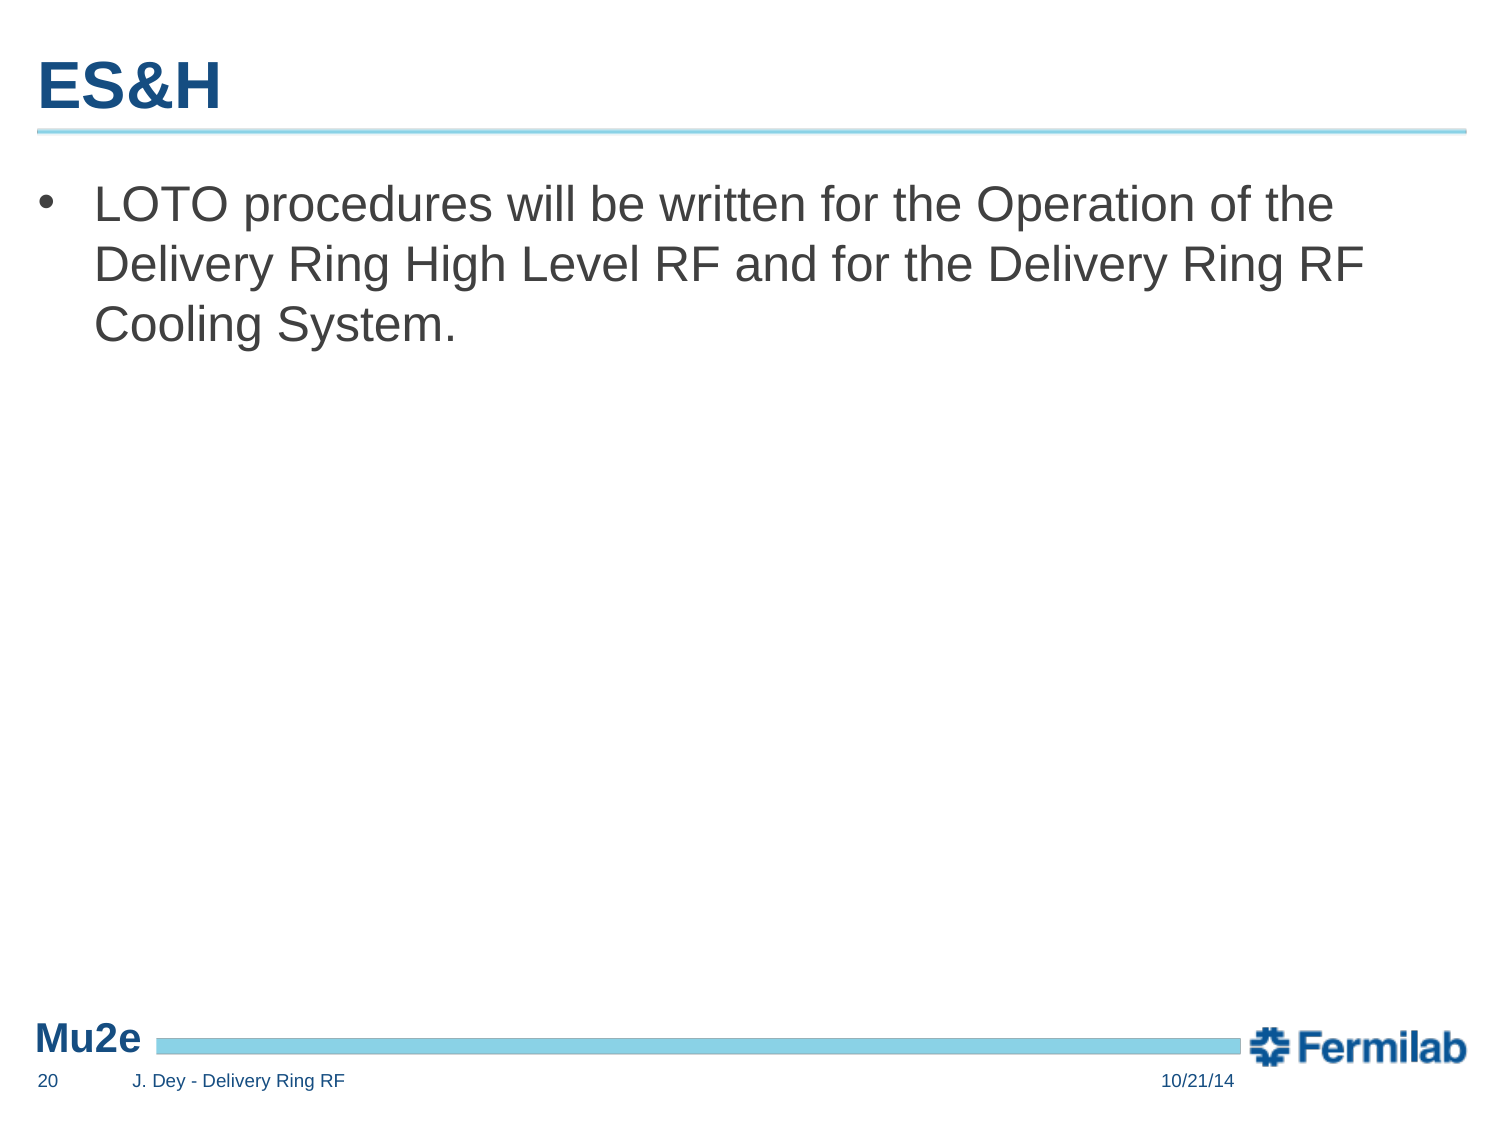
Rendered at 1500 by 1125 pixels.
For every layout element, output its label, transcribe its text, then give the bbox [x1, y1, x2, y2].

footer J. Dey - Delivery Ring RF [132, 1068, 1014, 1109]
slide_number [1058, 1068, 1235, 1109]
list LOTO procedures will be written for the Operation of the Delivery Ring High Level RF and for the Delivery Ring RF Cooling System. [37, 171, 1461, 990]
title ES&H [37, 17, 1463, 123]
slide_number 20 [37, 1068, 111, 1109]
